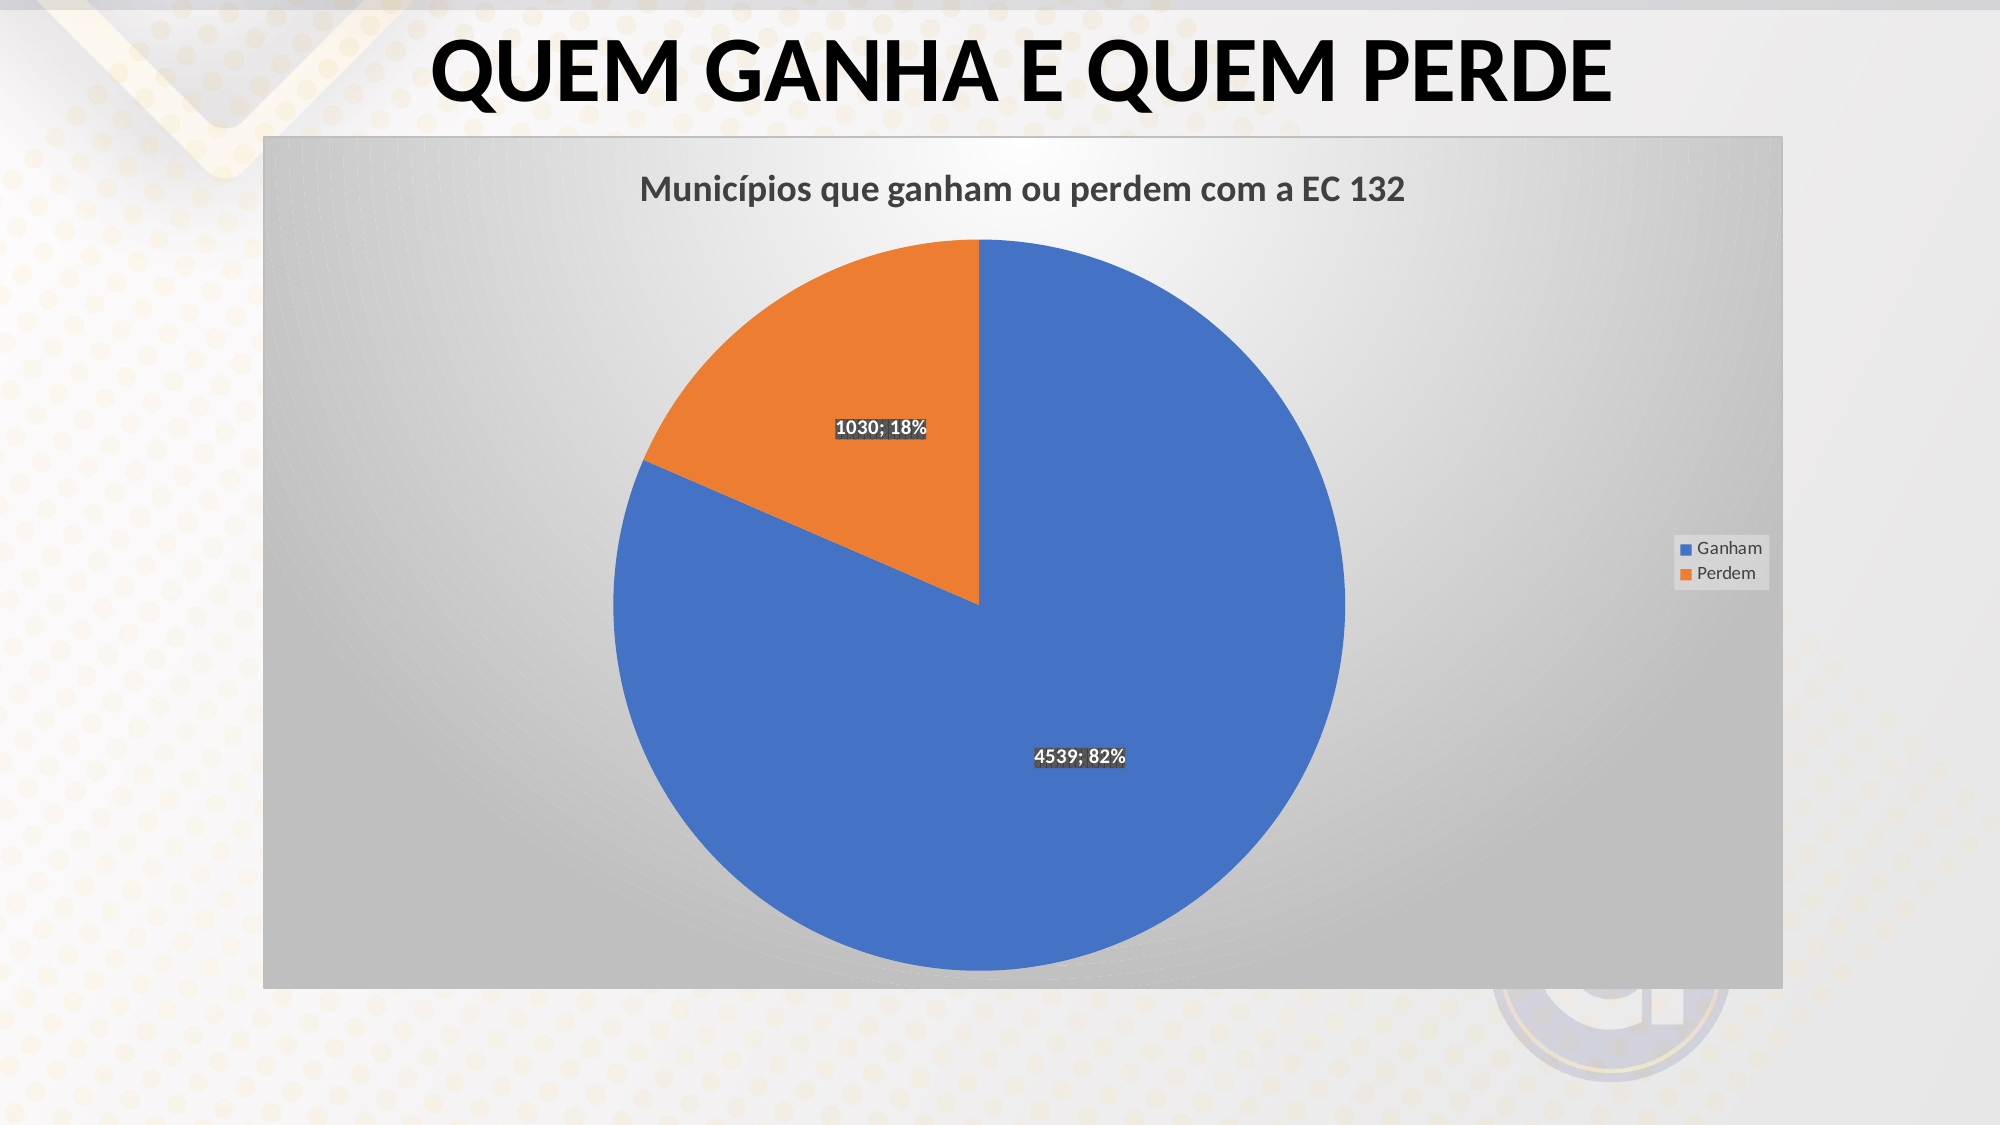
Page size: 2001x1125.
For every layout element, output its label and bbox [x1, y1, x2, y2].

picture [0, 0, 2000, 1125]
chart [262, 136, 1783, 989]
